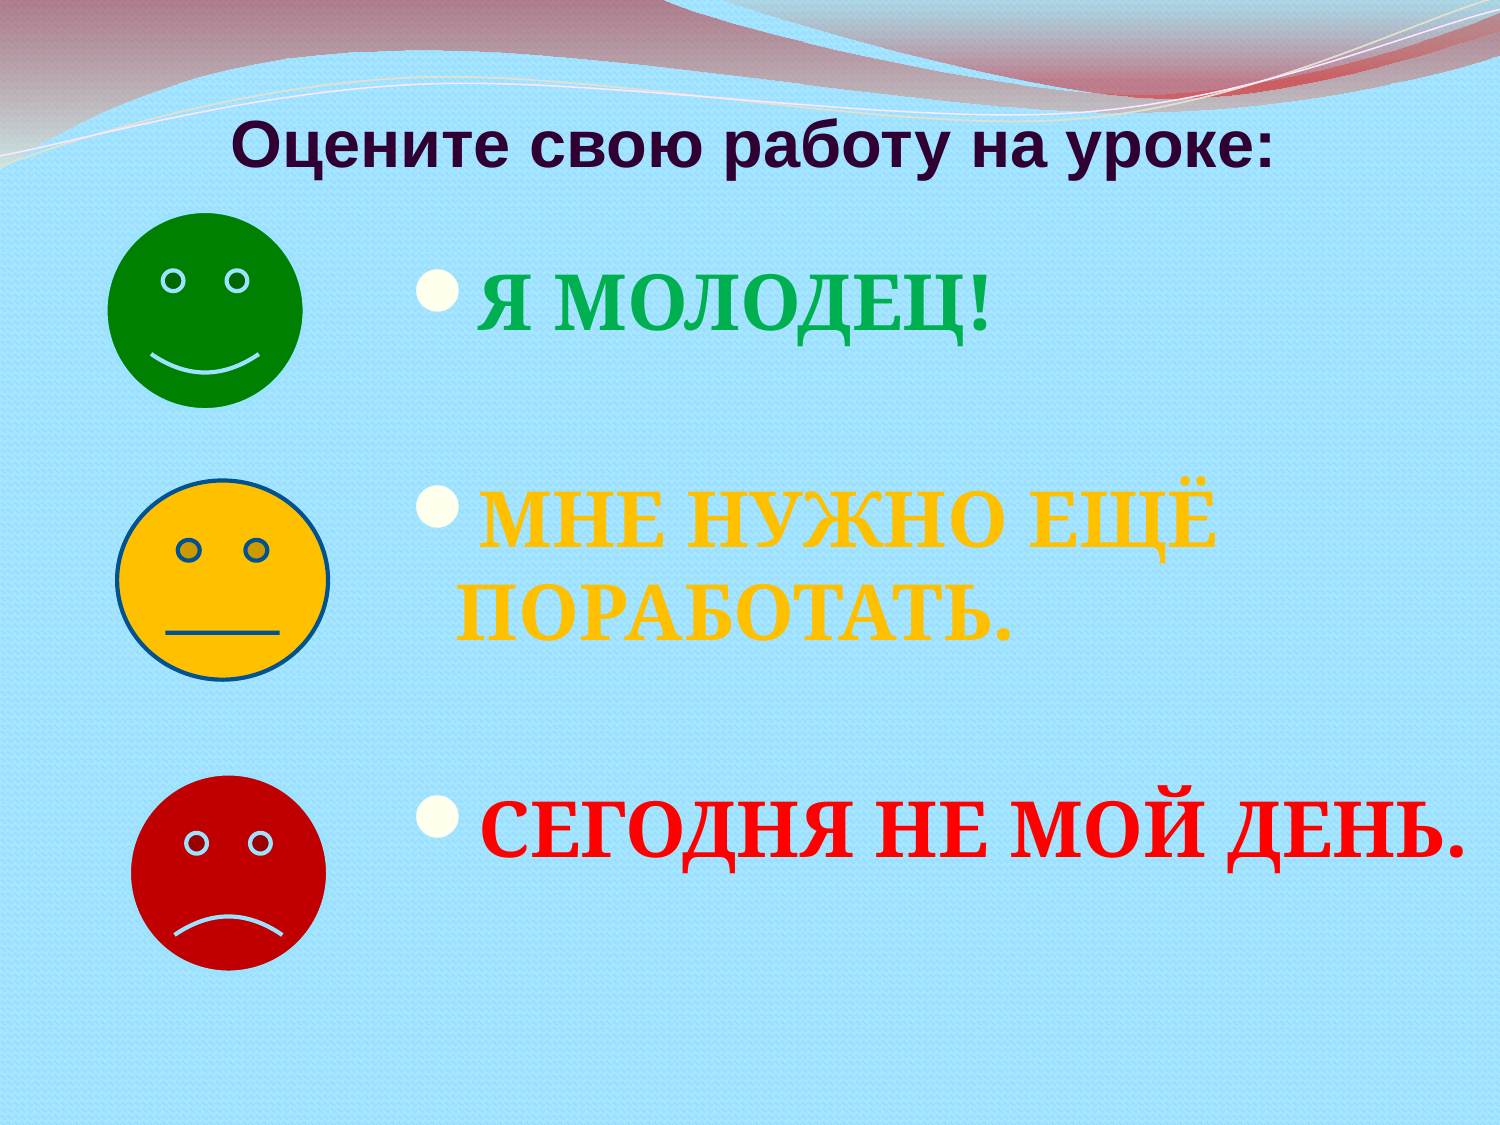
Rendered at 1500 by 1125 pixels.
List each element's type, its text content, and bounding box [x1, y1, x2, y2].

text_box Оцените свою работу на уроке: [170, 93, 1337, 189]
text_box [115, 478, 331, 682]
text_box [126, 771, 331, 975]
text_box Я молодец! Мне нужно ещё поработать. Сегодня не мой день. [395, 246, 1500, 967]
text_box [103, 208, 307, 413]
